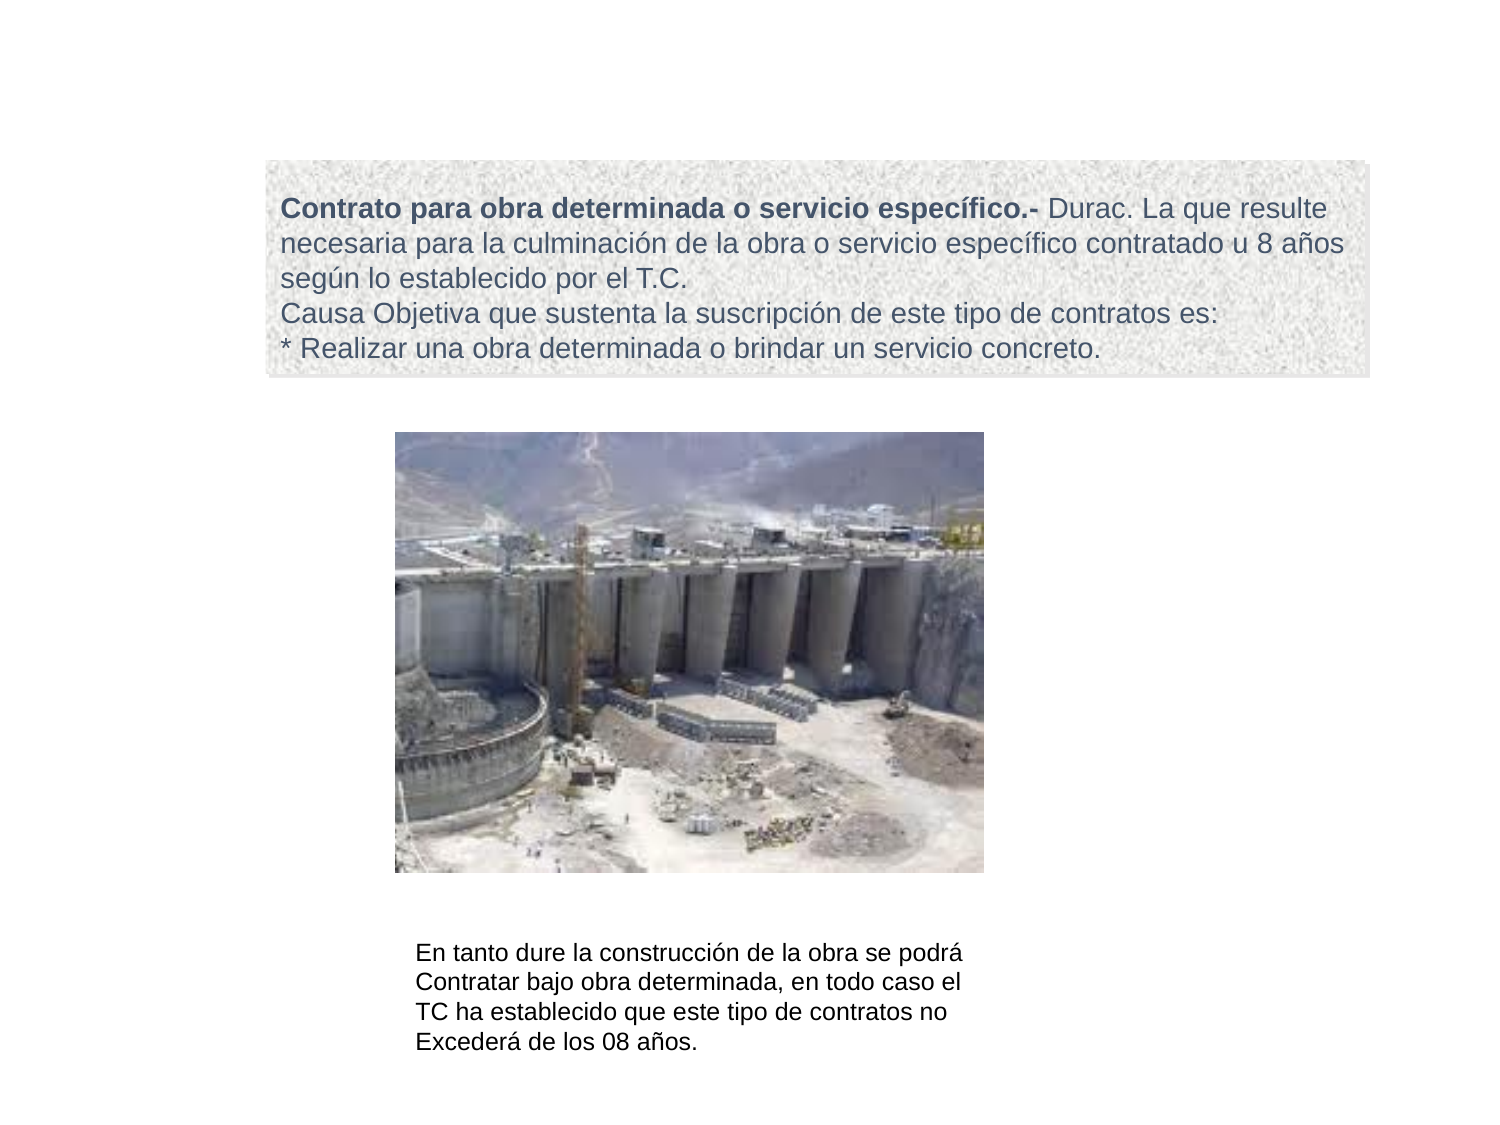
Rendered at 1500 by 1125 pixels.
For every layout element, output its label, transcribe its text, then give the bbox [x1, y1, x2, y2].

text_box Contrato para obra determinada o servicio específico.- Durac. La que resulte necesaria para la culminación de la obra o servicio específico contratado u 8 años según lo establecido por el T.C. Causa Objetiva que sustenta la suscripción de este tipo de contratos es: * Realizar una obra determinada o brindar un servicio concreto. [265, 160, 1365, 374]
text_box En tanto dure la construcción de la obra se podrá Contratar bajo obra determinada, en todo caso el TC ha establecido que este tipo de contratos no Excederá de los 08 años. [400, 928, 985, 1064]
picture [395, 432, 984, 873]
